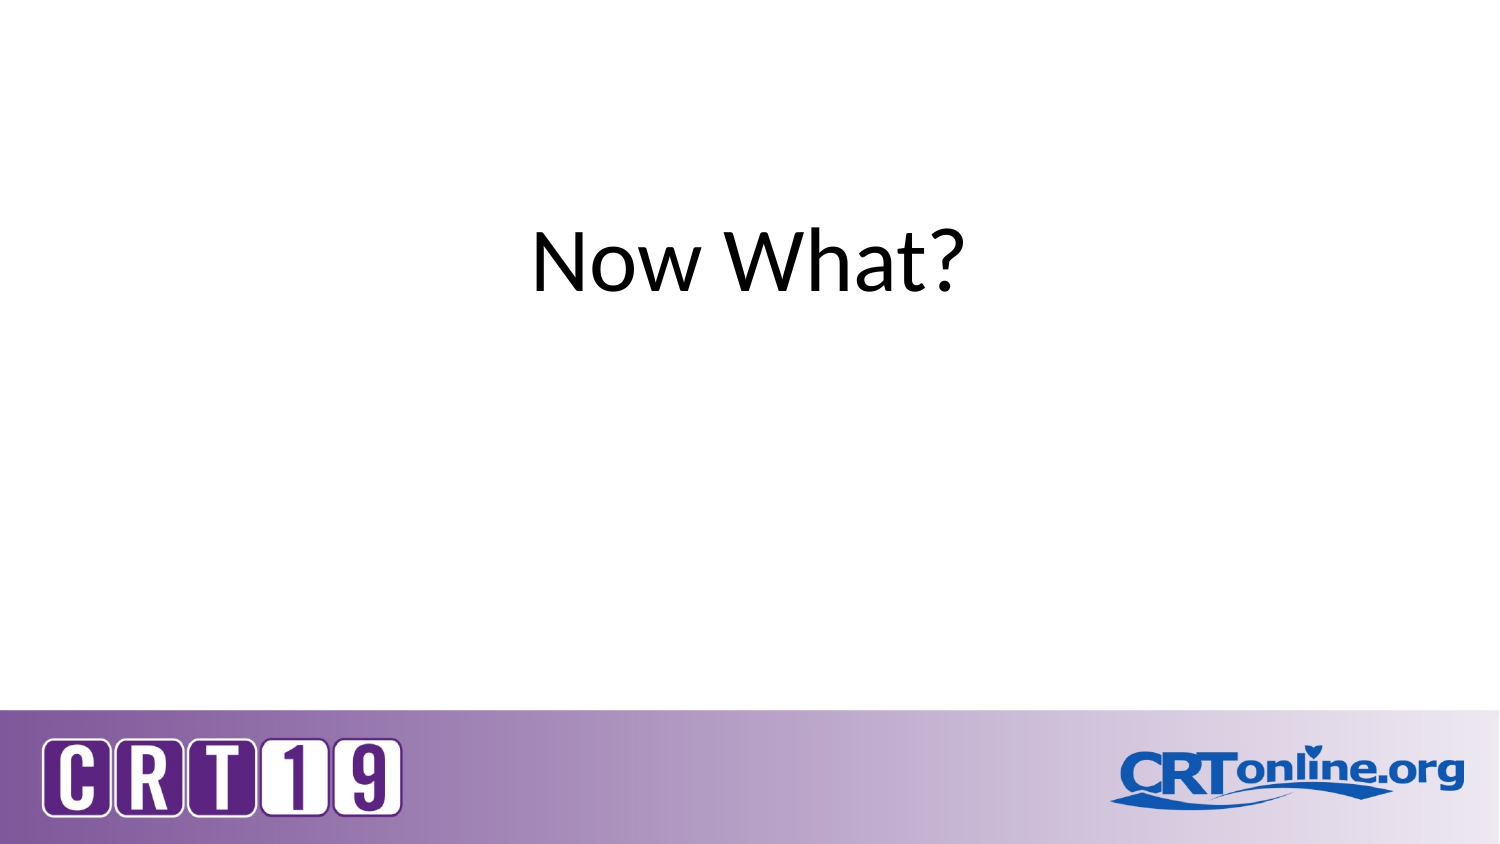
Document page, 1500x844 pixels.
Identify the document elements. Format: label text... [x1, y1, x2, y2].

title Now What? [75, 184, 1425, 325]
picture [0, 0, 1500, 844]
